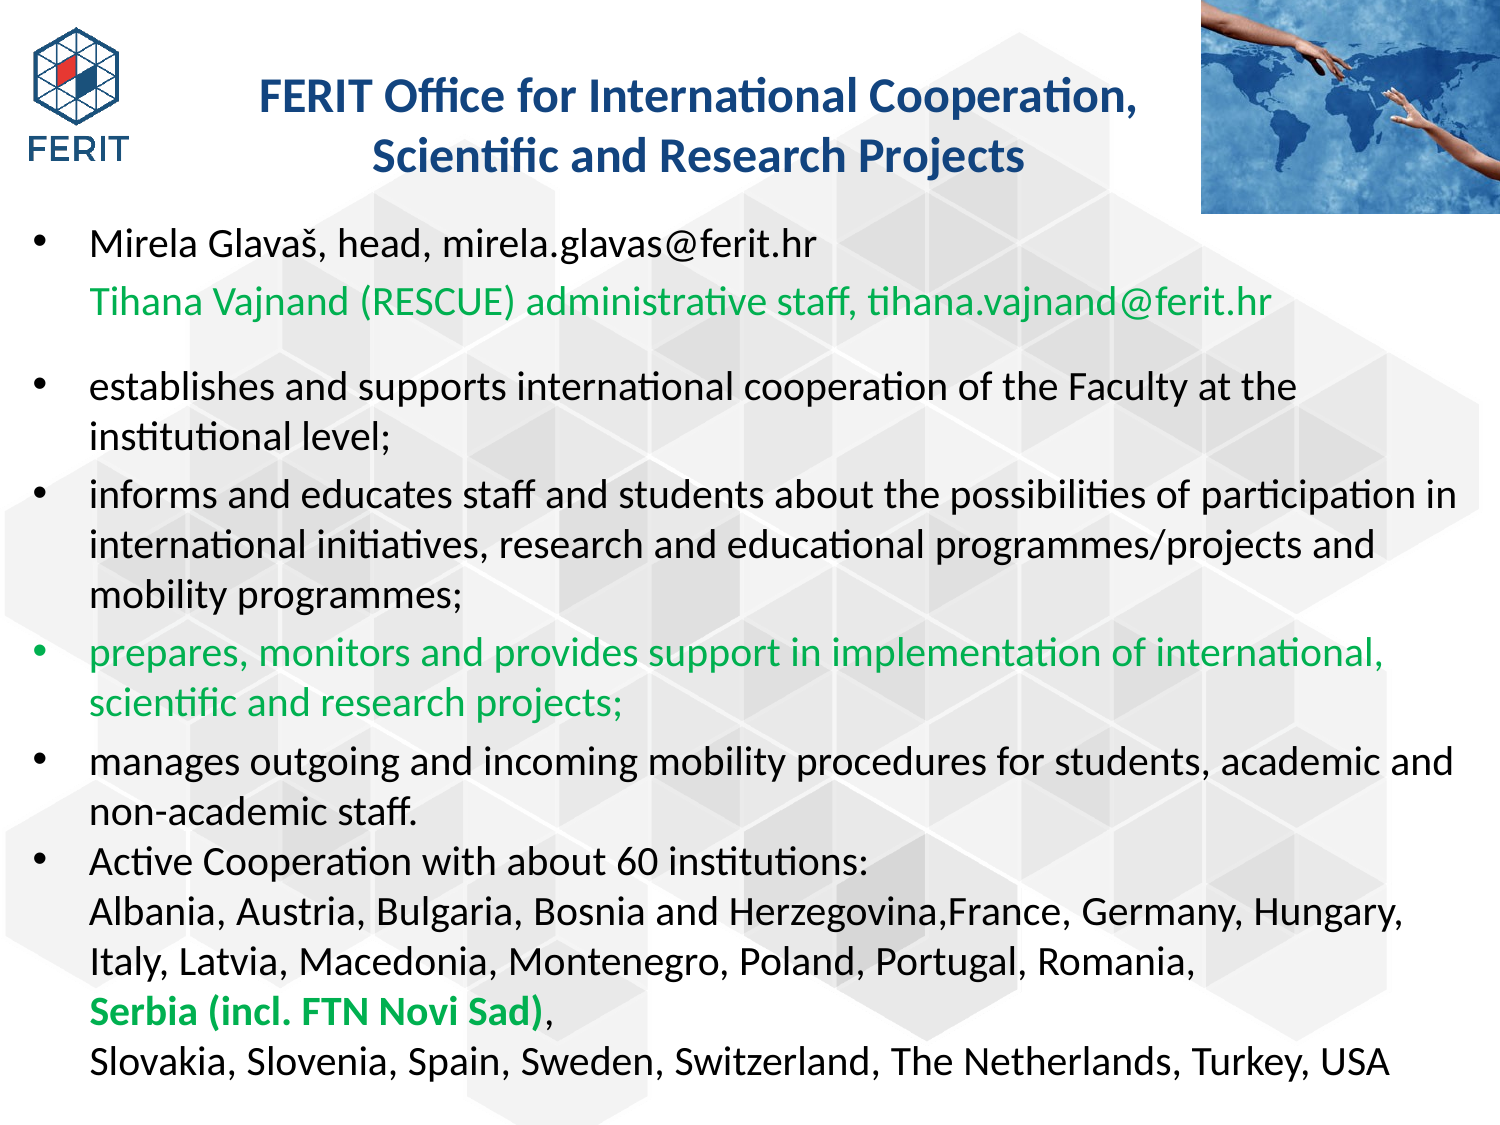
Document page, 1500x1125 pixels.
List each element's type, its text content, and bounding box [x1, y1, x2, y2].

text_box FERIT Office for International Cooperation, Scientific and Research Projects​ [198, 54, 1195, 190]
text_box Mirela Glavaš, head, mirela.glavas@ferit.hr Tihana Vajnand (RESCUE) administrative staff, tihana.vajnand@ferit.hr establishes and supports international cooperation of the Faculty at the institutional level; informs and educates staff and students about the possibilities of participation in international initiatives, research and educational programmes/projects and mobility programmes; prepares, monitors and provides support in implementation of international, scientific and research projects; manages outgoing and incoming mobility procedures for students, academic and non-academic staff. Active Cooperation with about 60 institutions: Albania, Austria, Bulgaria, Bosnia and Herzegovina,France, Germany, Hungary, Italy, Latvia, Macedonia, Montenegro, Poland, Portugal, Romania, Serbia (incl. FTN Novi Sad), Slovakia, Slovenia, Spain, Sweden, Switzerland, The Netherlands, Turkey, USA [17, 207, 1500, 741]
picture [0, 0, 1500, 1125]
